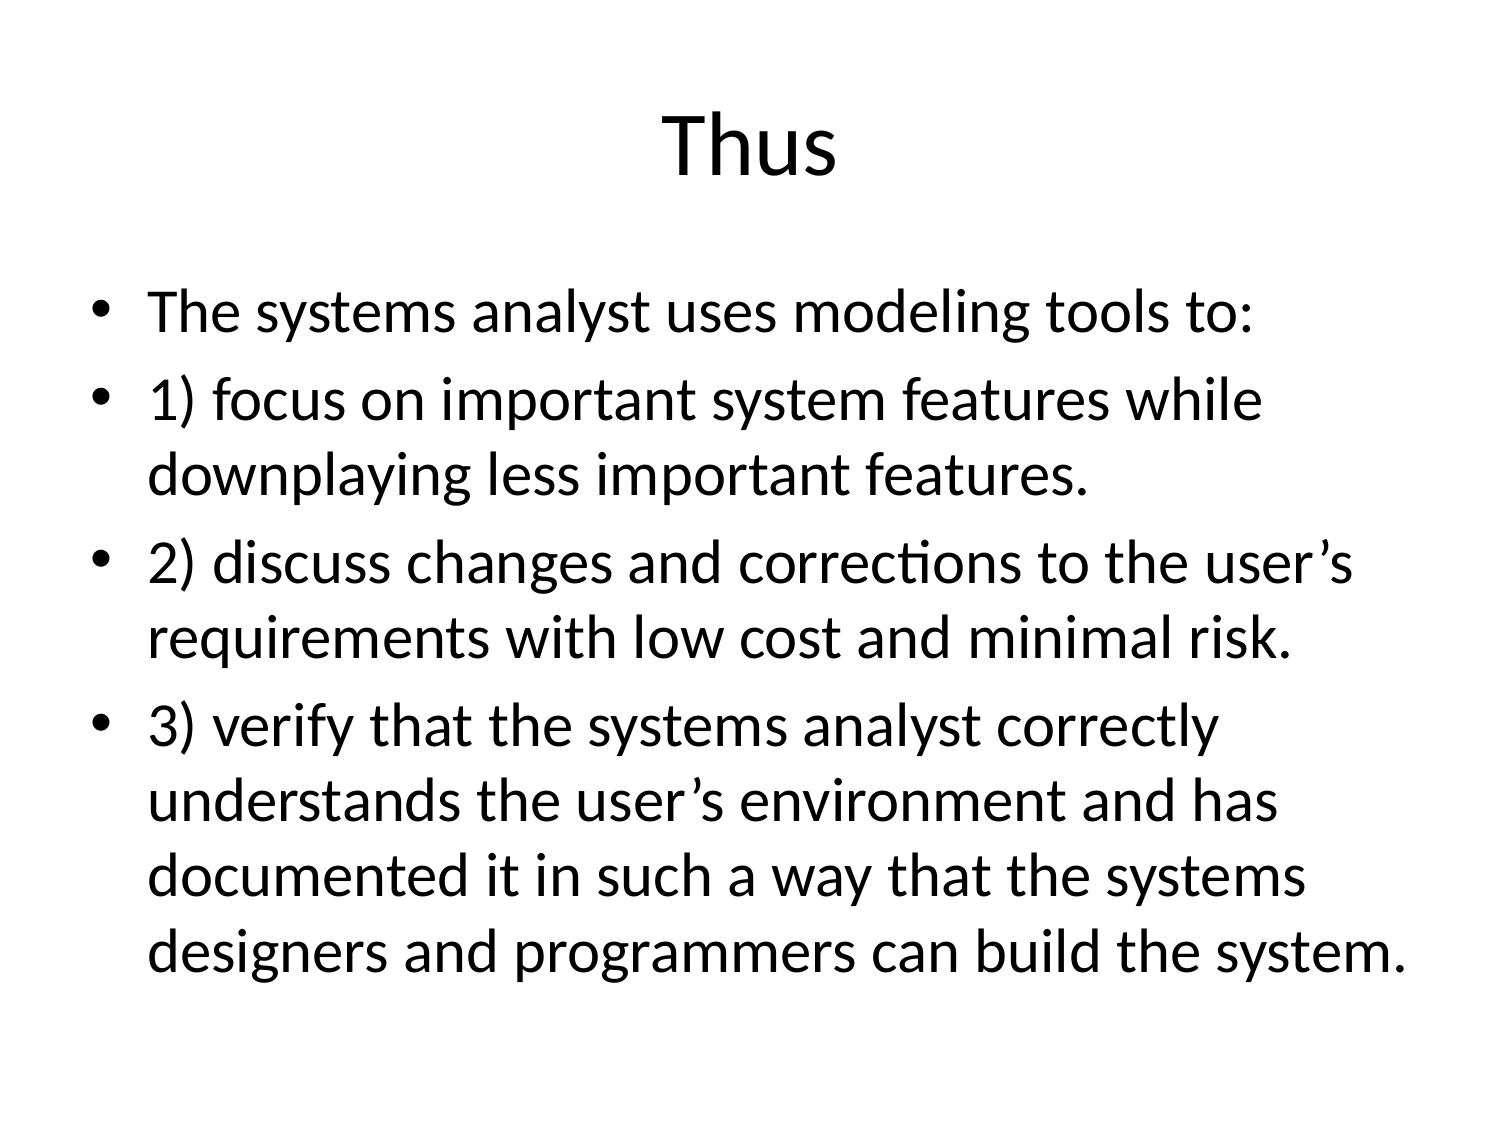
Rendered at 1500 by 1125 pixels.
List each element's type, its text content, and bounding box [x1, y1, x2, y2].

list The systems analyst uses modeling tools to: 1) focus on important system features while downplaying less important features. 2) discuss changes and corrections to the user’s requirements with low cost and minimal risk. 3) verify that the systems analyst correctly understands the user’s environment and has documented it in such a way that the systems designers and programmers can build the system. [75, 262, 1425, 1005]
title Thus [75, 45, 1425, 233]
